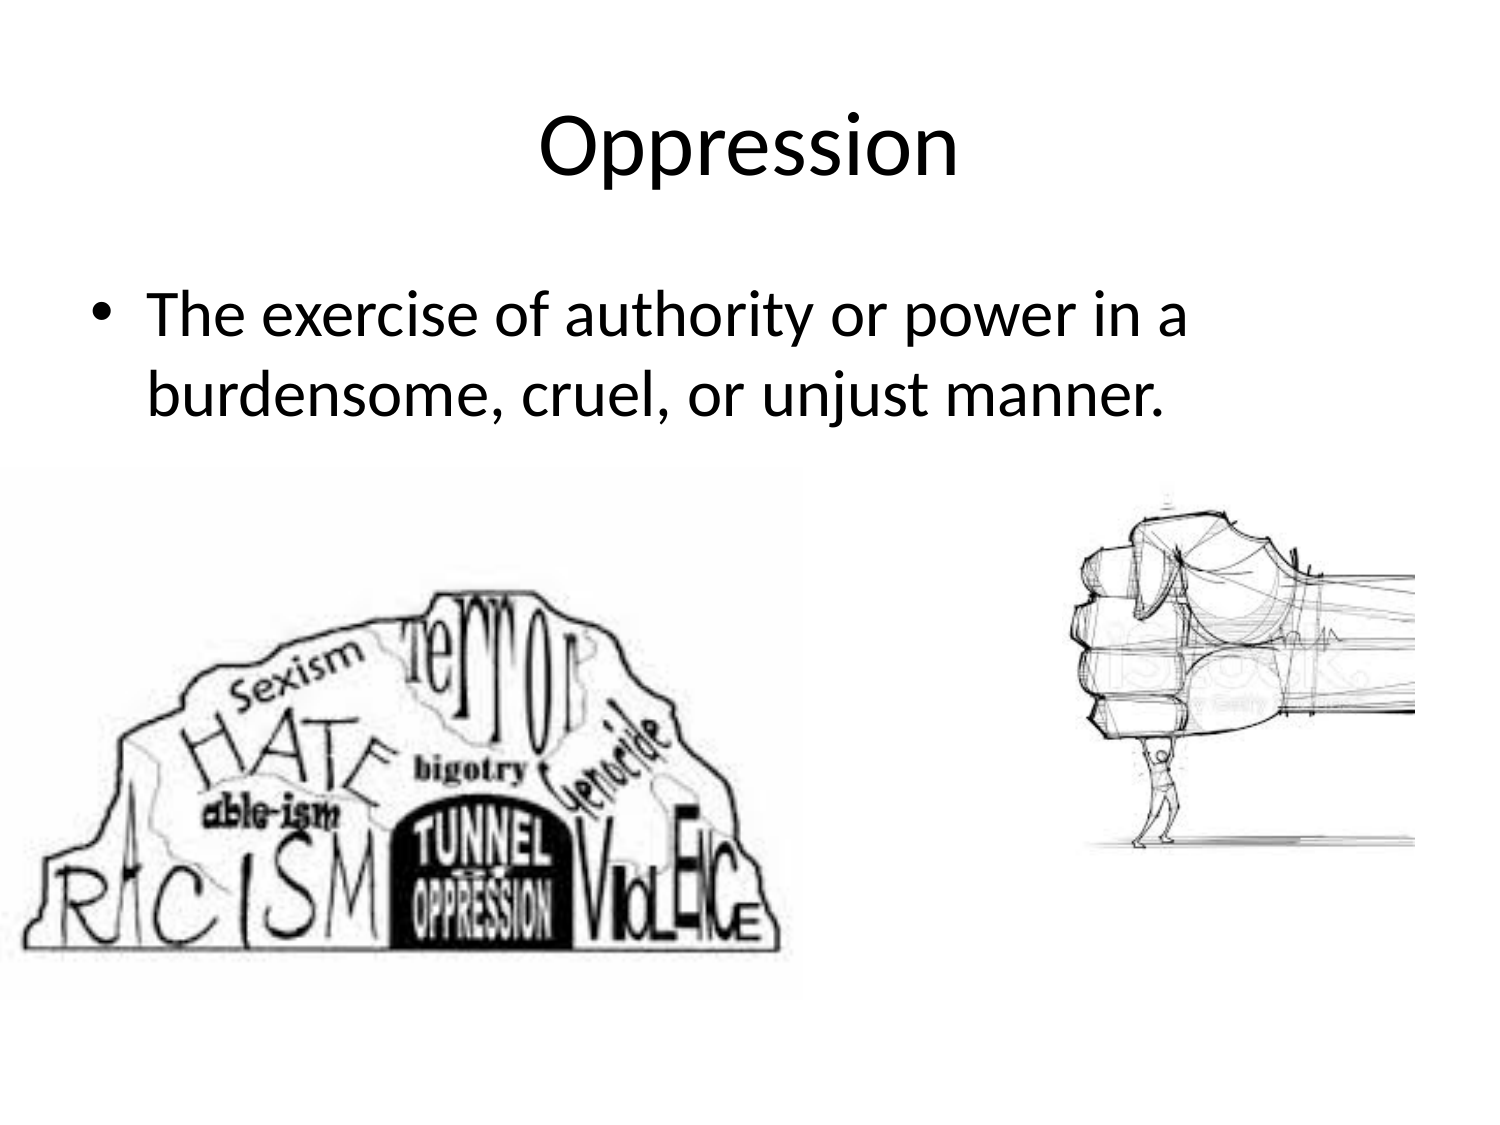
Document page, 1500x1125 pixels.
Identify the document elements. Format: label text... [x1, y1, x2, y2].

title Oppression [75, 45, 1425, 233]
picture [0, 466, 803, 1001]
picture [1062, 449, 1415, 890]
list The exercise of authority or power in a burdensome, cruel, or unjust manner. [75, 262, 1425, 1005]
